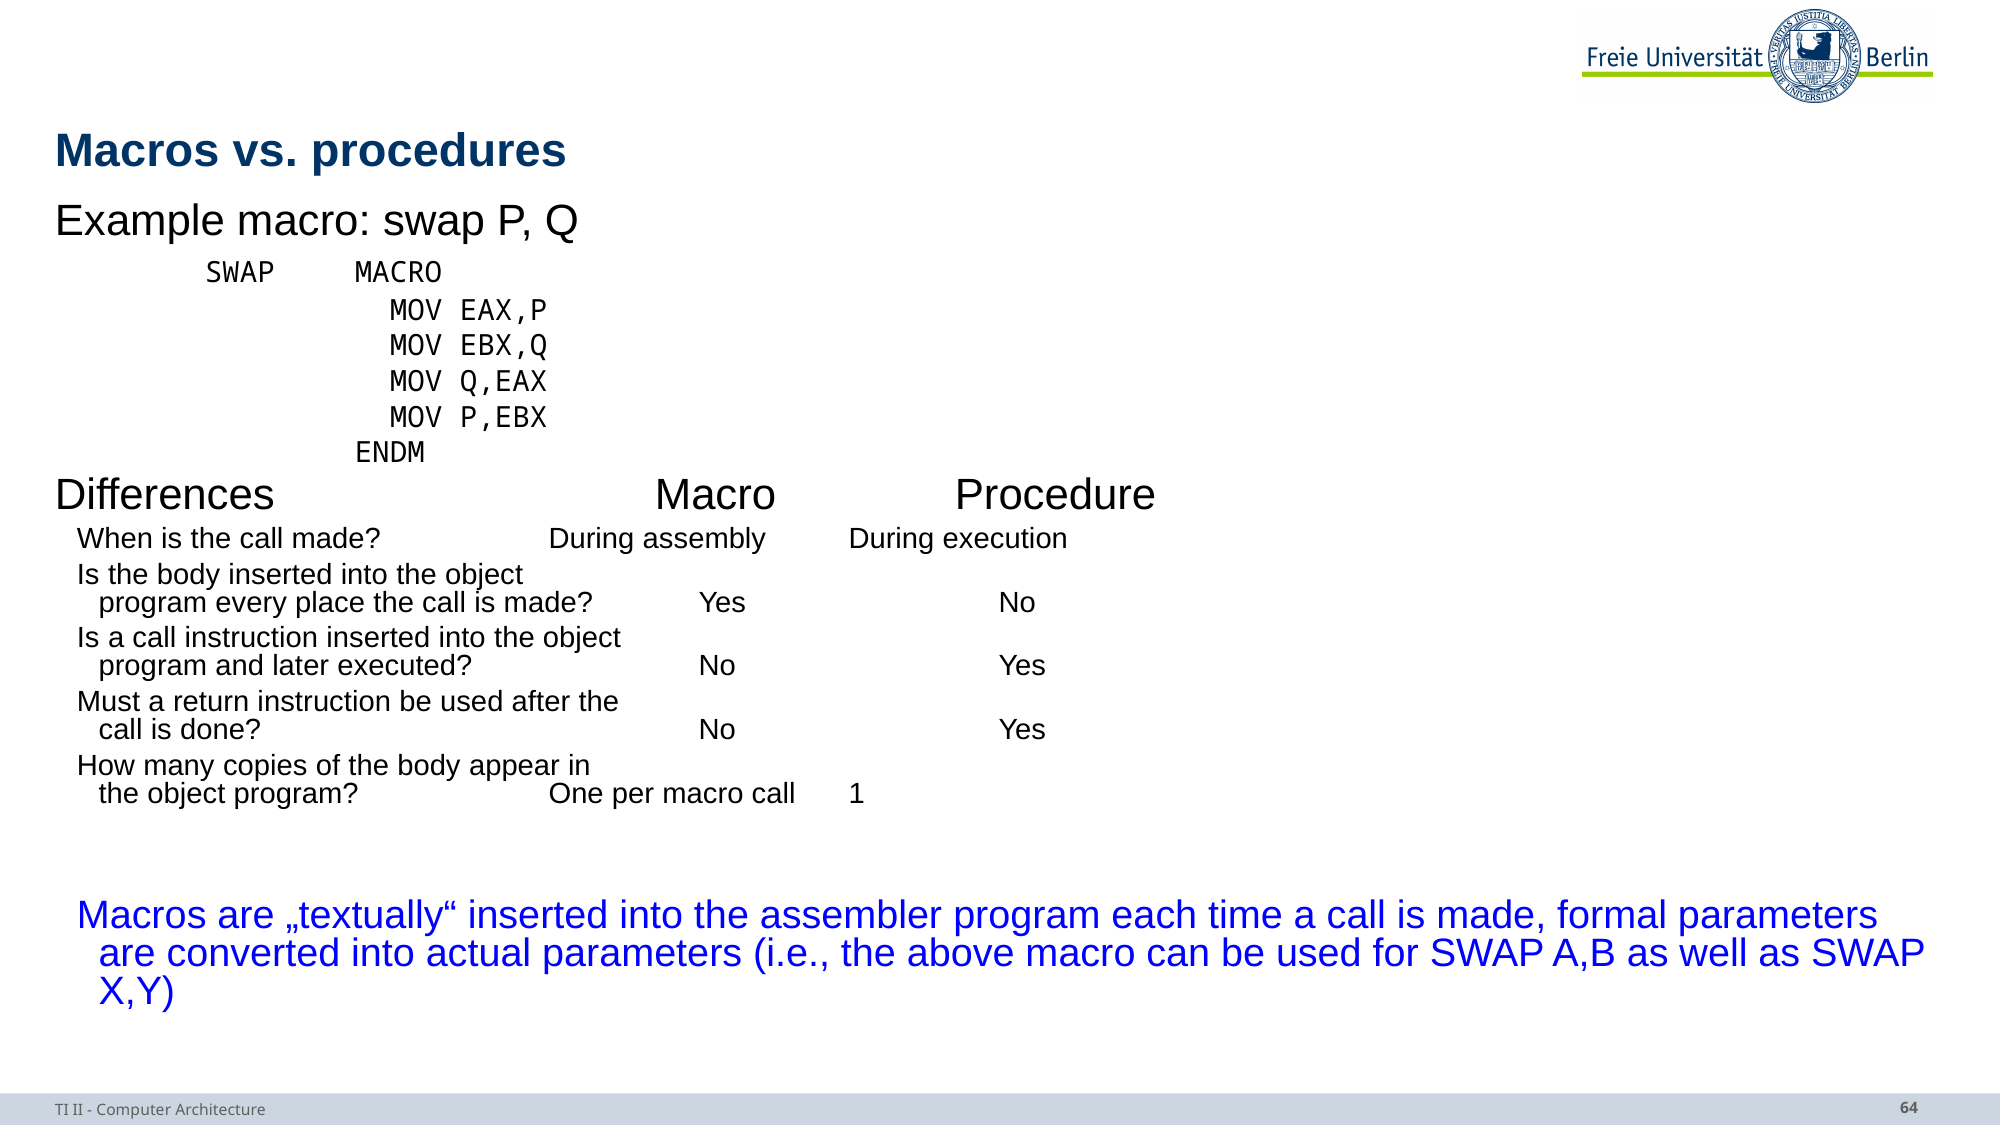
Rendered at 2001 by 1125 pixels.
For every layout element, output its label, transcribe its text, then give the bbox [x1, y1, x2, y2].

title Macros vs. procedures [54, 117, 1946, 188]
footer TI II - Computer Architecture [54, 1091, 1363, 1125]
list Example macro: swap P, Q SWAP MACRO MOV EAX,P MOV EBX,Q MOV Q,EAX MOV P,EBX ENDM Differences Macro Procedure When is the call made? During assembly During execution Is the body inserted into the object program every place the call is made? Yes No Is a call instruction inserted into the object program and later executed? No Yes Must a return instruction be used after the call is done? No Yes How many copies of the body appear in the object program? One per macro call 1 Macros are „textually“ inserted into the assembler program each time a call is made, formal parameters are converted into actual parameters (i.e., the above macro can be used for SWAP A,B as well as SWAP X,Y) [54, 201, 1946, 1064]
picture [1582, 9, 1933, 103]
